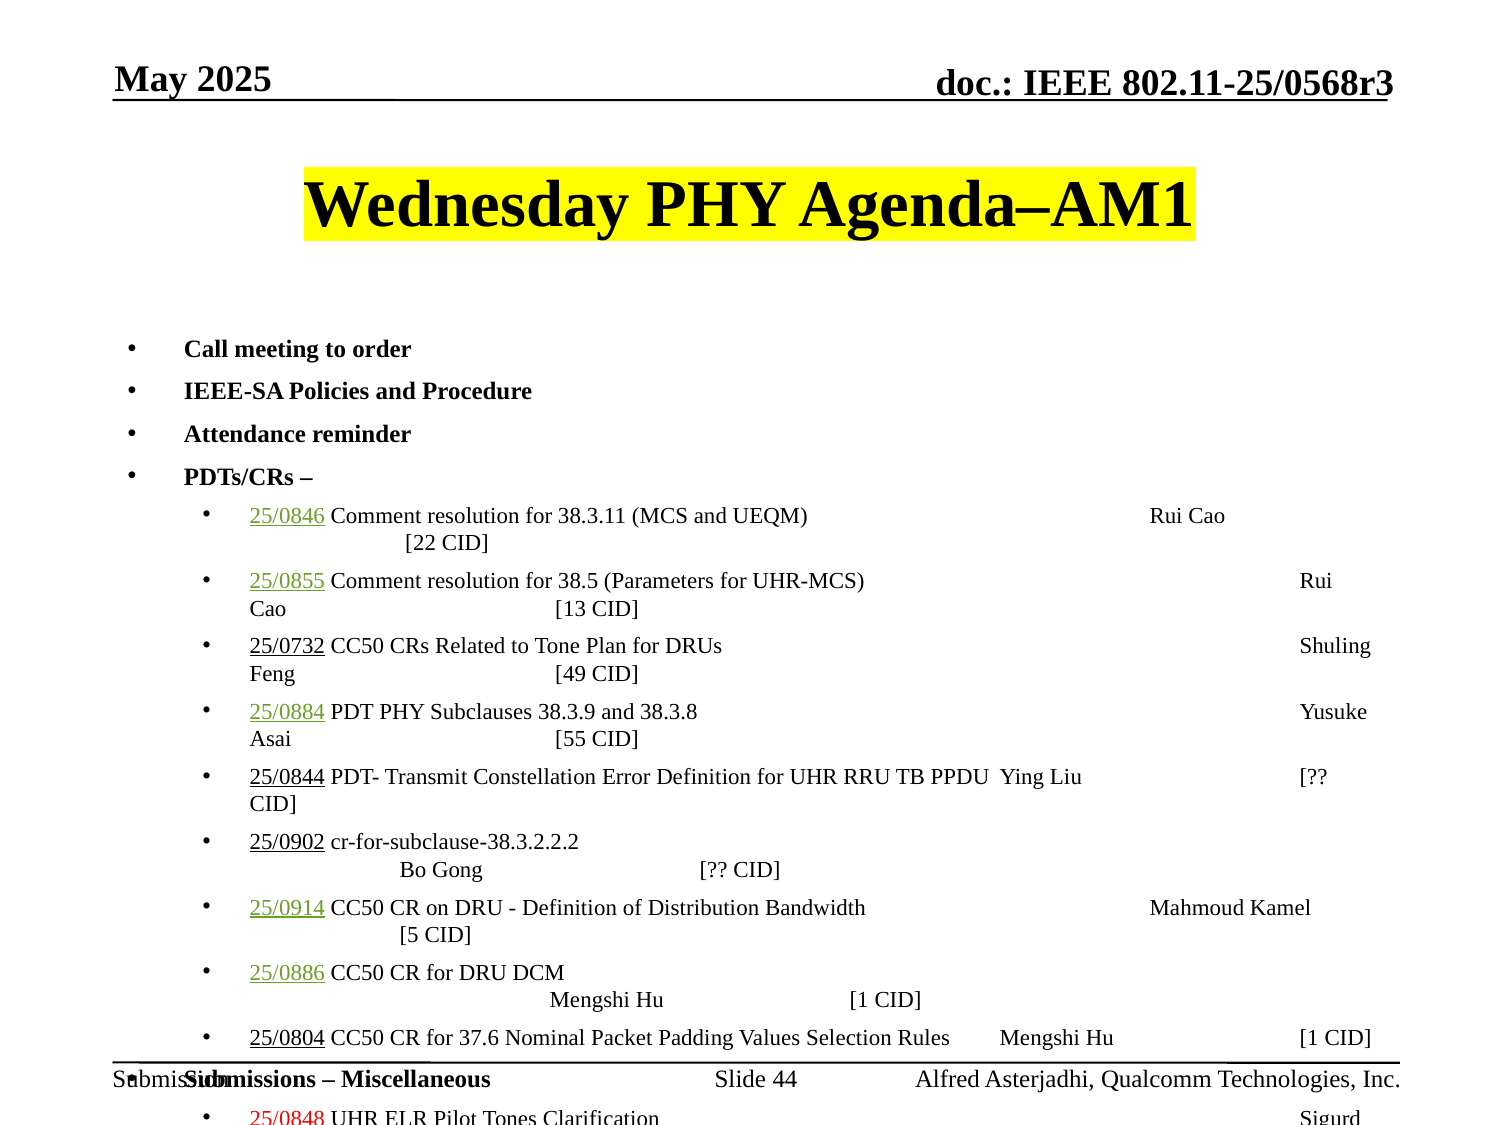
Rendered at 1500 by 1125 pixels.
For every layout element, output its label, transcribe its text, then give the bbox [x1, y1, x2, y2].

slide_number Slide 44 [712, 1061, 800, 1123]
title Wednesday PHY Agenda–AM1 [112, 112, 1388, 288]
footer Alfred Asterjadhi, Qualcomm Technologies, Inc. [878, 1061, 1402, 1093]
list Call meeting to order IEEE-SA Policies and Procedure Attendance reminder PDTs/CRs – 25/0846 Comment resolution for 38.3.11 (MCS and UEQM) Rui Cao [22 CID] 25/0855 Comment resolution for 38.5 (Parameters for UHR-MCS) Rui Cao [13 CID] 25/0732 CC50 CRs Related to Tone Plan for DRUs Shuling Feng [49 CID] 25/0884 PDT PHY Subclauses 38.3.9 and 38.3.8 Yusuke Asai [55 CID] 25/0844 PDT- Transmit Constellation Error Definition for UHR RRU TB PPDU Ying Liu [?? CID] 25/0902 cr-for-subclause-38.3.2.2.2 Bo Gong [?? CID] 25/0914 CC50 CR on DRU - Definition of Distribution Bandwidth Mahmoud Kamel [5 CID] 25/0886 CC50 CR for DRU DCM Mengshi Hu [1 CID] 25/0804 CC50 CR for 37.6 Nominal Packet Padding Values Selection Rules Mengshi Hu [1 CID] Submissions – Miscellaneous 25/0848 UHR ELR Pilot Tones Clarification Sigurd Schelstraete 25/0849 CID 368: Guard Interval for DRU Sigurd Schelstraete 25/0805 LDPC new matrix R=1/2 Isabelle Siaud AoB: Recess [112, 324, 1388, 1063]
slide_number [114, 54, 423, 100]
